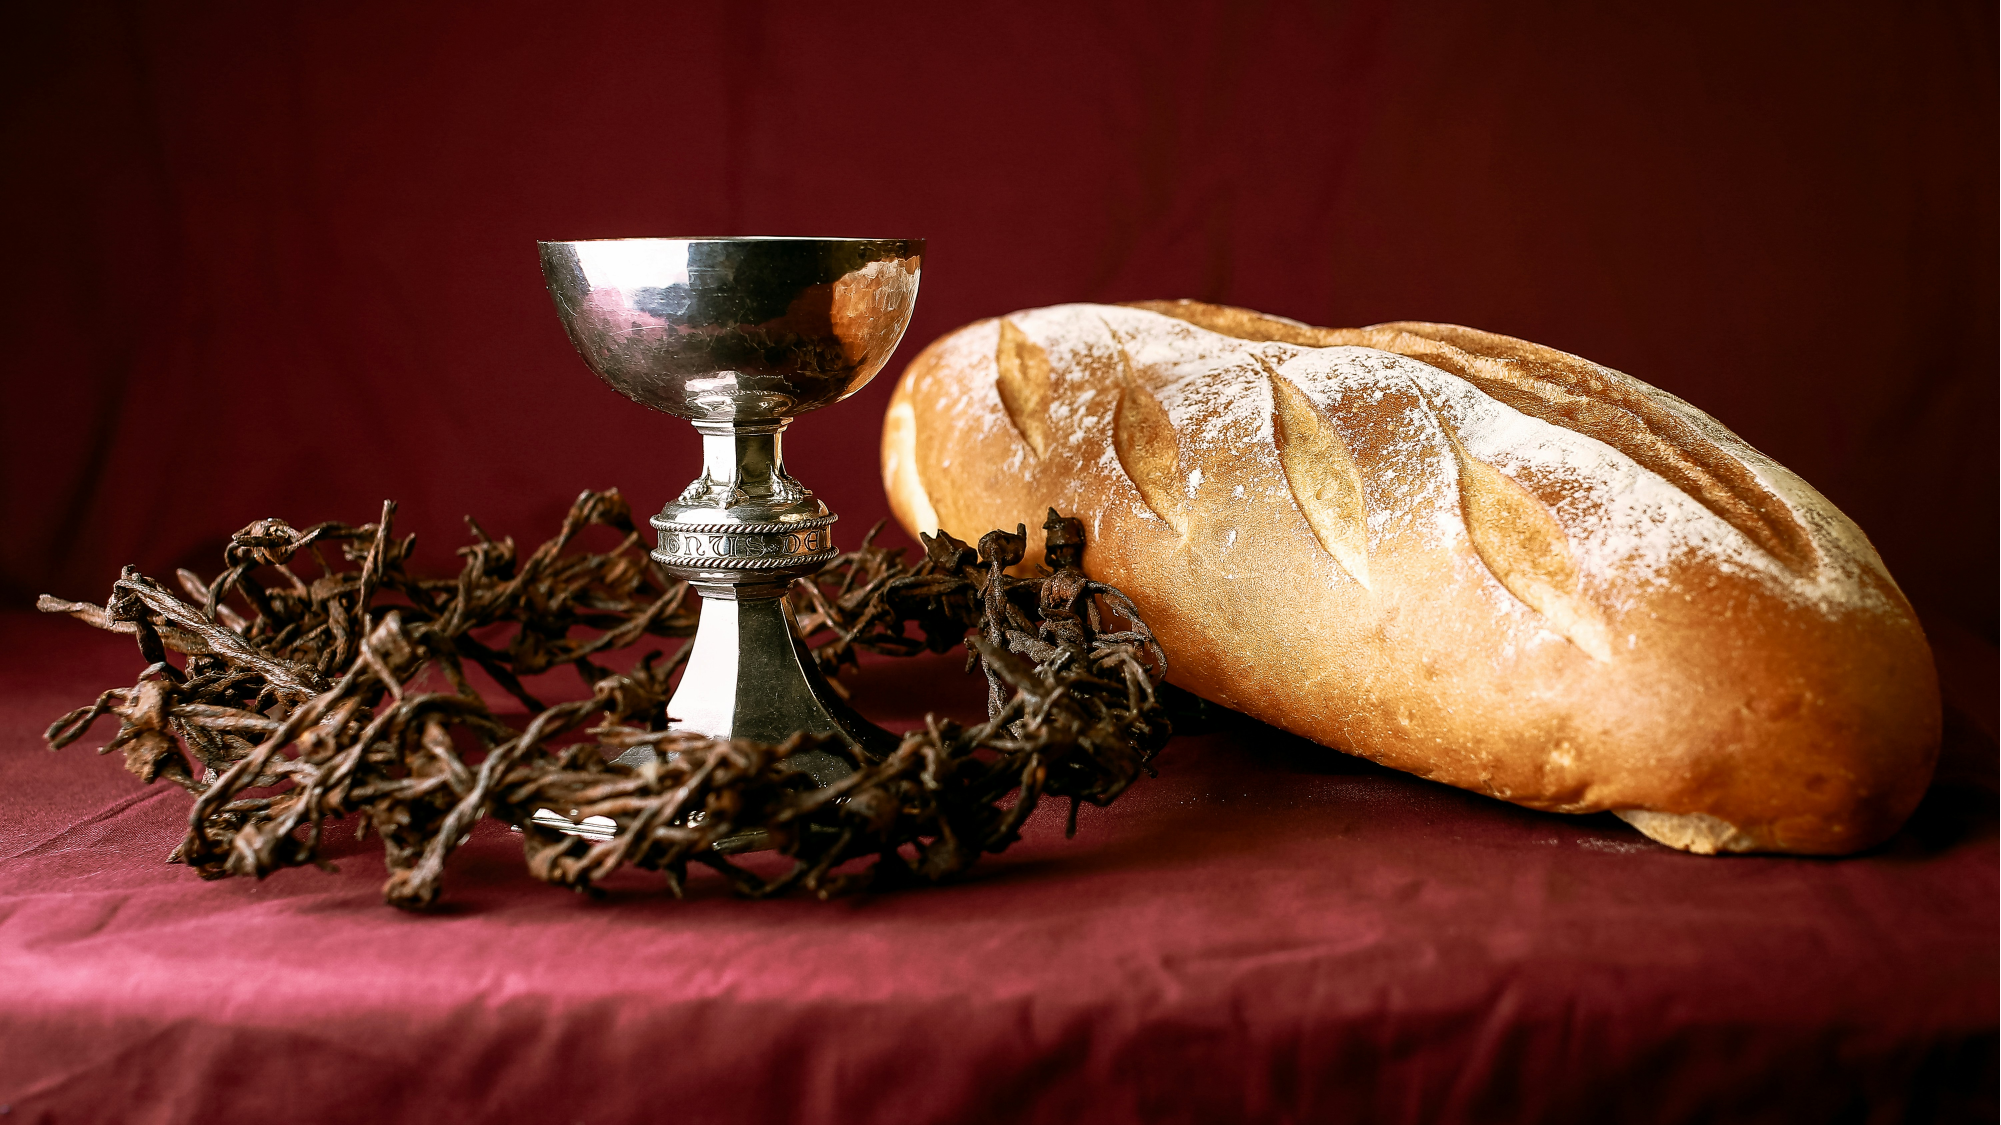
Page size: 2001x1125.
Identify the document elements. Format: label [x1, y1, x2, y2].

list [0, 0, 2000, 1125]
